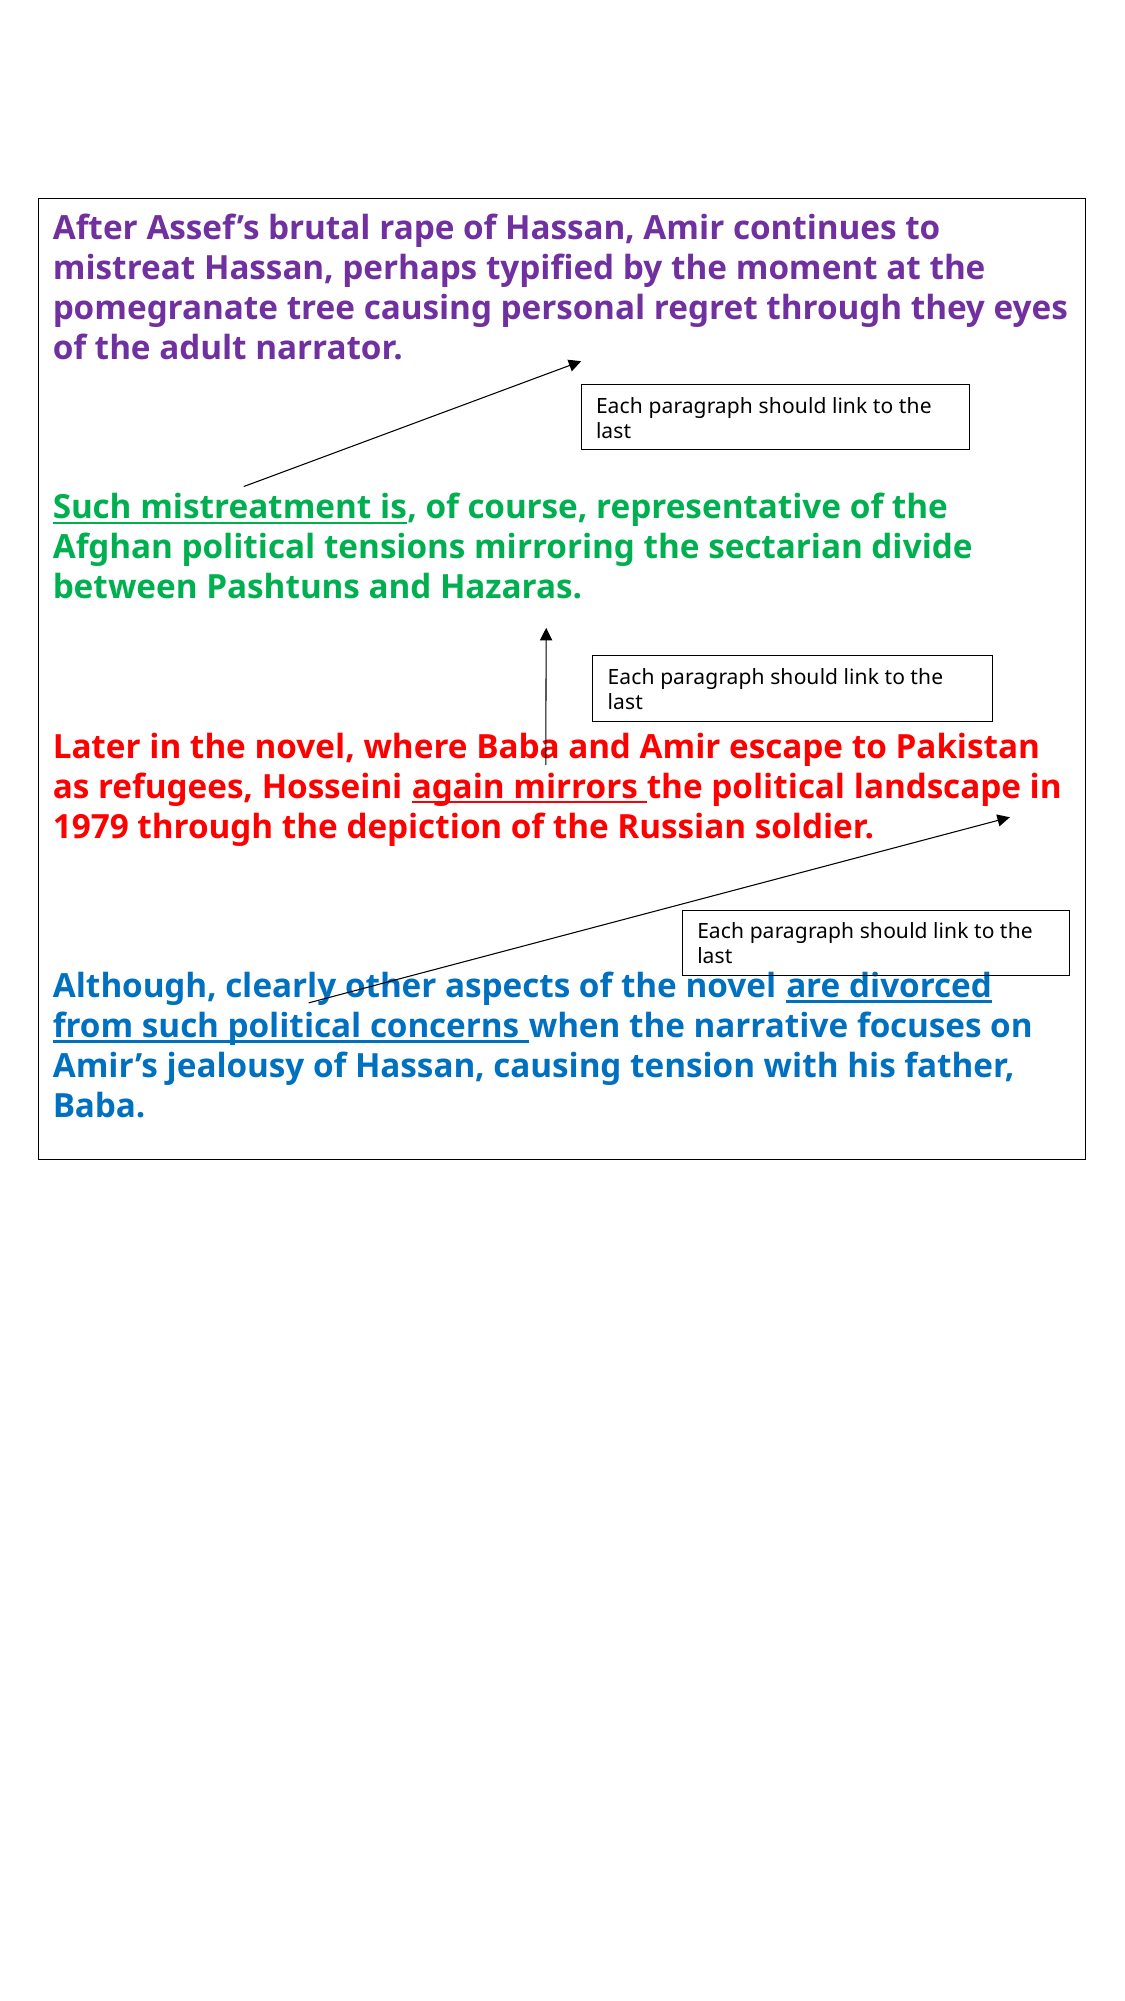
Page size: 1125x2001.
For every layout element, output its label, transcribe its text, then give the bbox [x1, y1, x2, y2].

text_box Each paragraph should link to the last [582, 384, 970, 450]
text_box Each paragraph should link to the last [592, 655, 993, 722]
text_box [308, 817, 1010, 1003]
text_box After Assef’s brutal rape of Hassan, Amir continues to mistreat Hassan, perhaps typified by the moment at the pomegranate tree causing personal regret through they eyes of the adult narrator. Such mistreatment is, of course, representative of the Afghan political tensions mirroring the sectarian divide between Pashtuns and Hazaras. Later in the novel, where Baba and Amir escape to Pakistan as refugees, Hosseini again mirrors the political landscape in 1979 through the depiction of the Russian soldier. Although, clearly other aspects of the novel are divorced from such political concerns when the narrative focuses on Amir’s jealousy of Hassan, causing tension with his father, Baba. [38, 198, 1086, 1160]
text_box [243, 361, 582, 487]
text_box Each paragraph should link to the last [1010, 910, 1070, 976]
